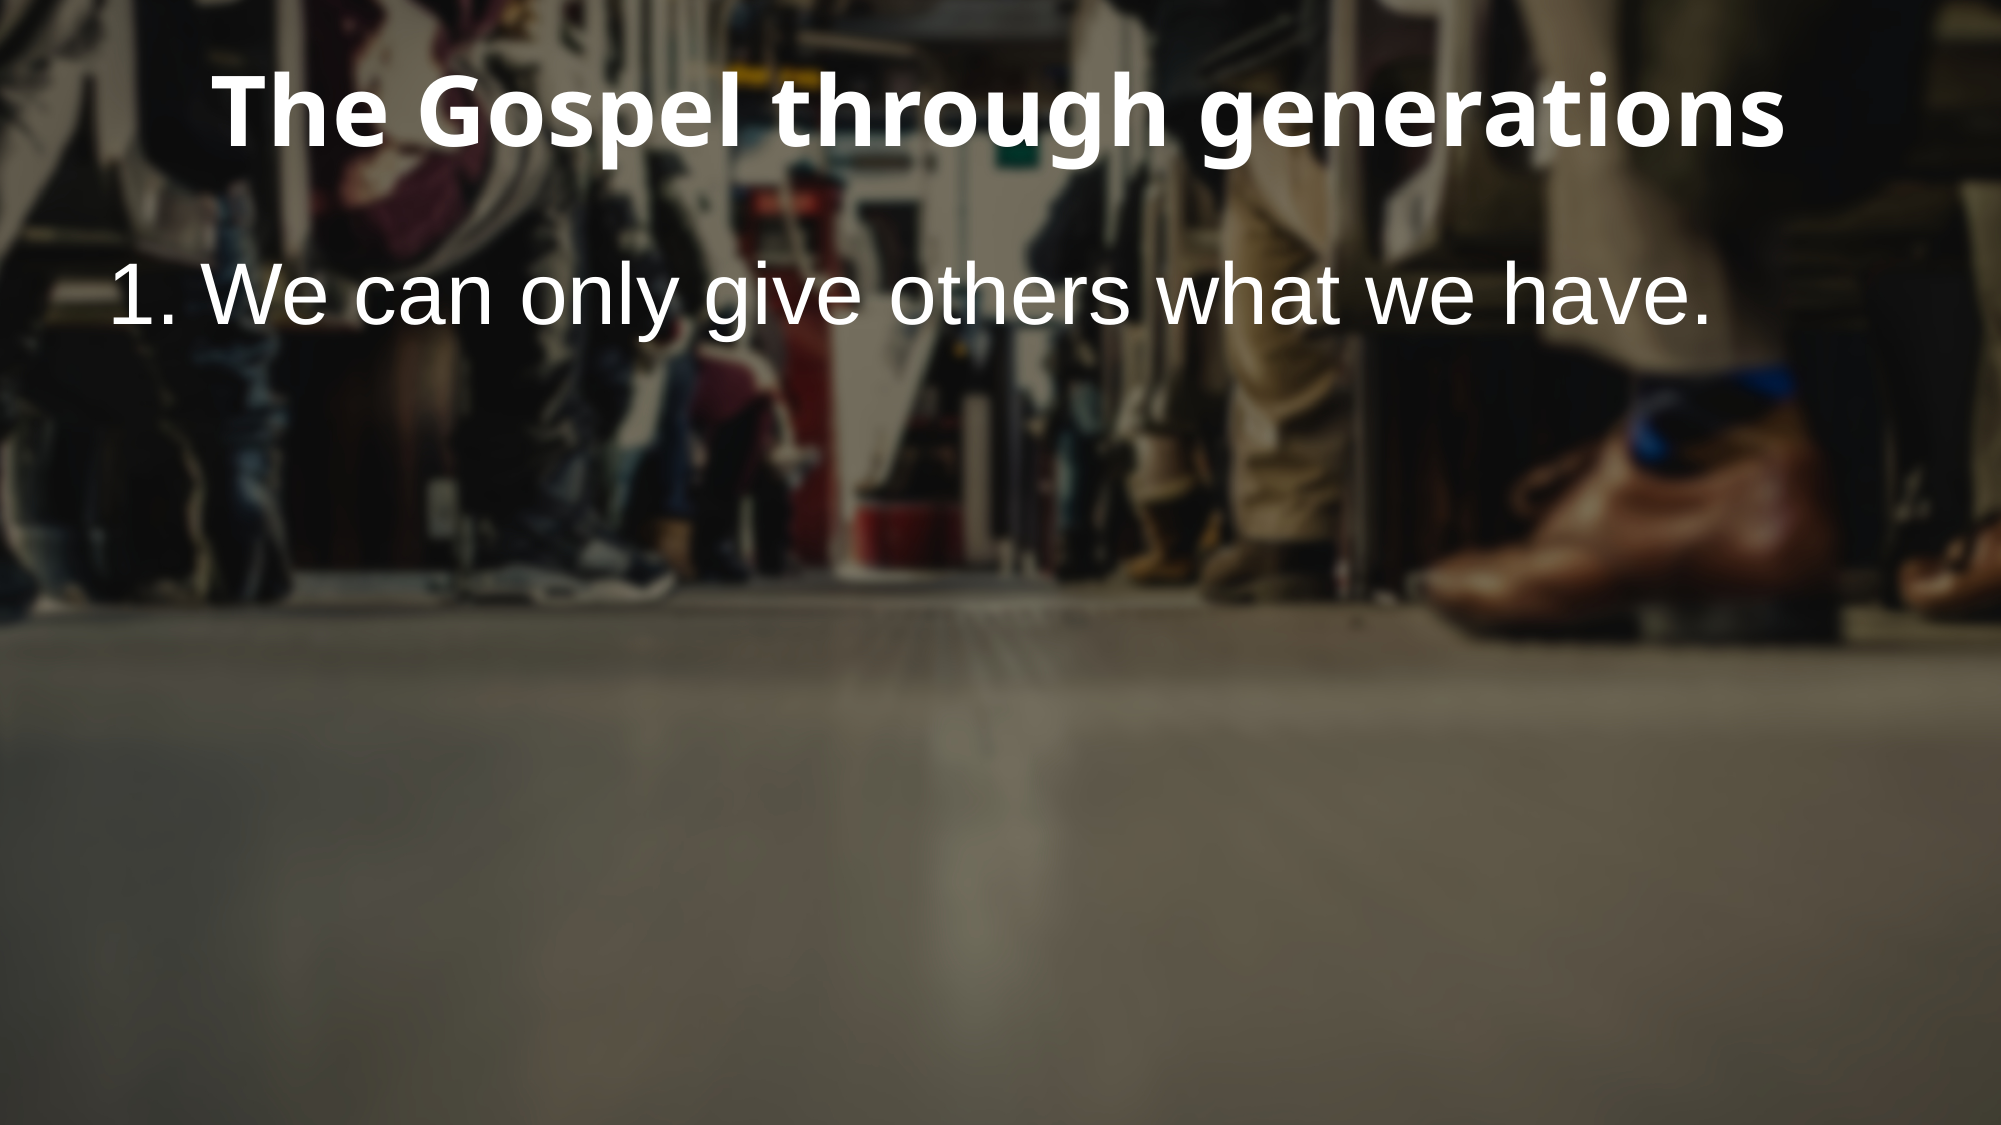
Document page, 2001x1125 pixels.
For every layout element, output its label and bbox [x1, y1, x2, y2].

text_box [0, 0, 2000, 1125]
